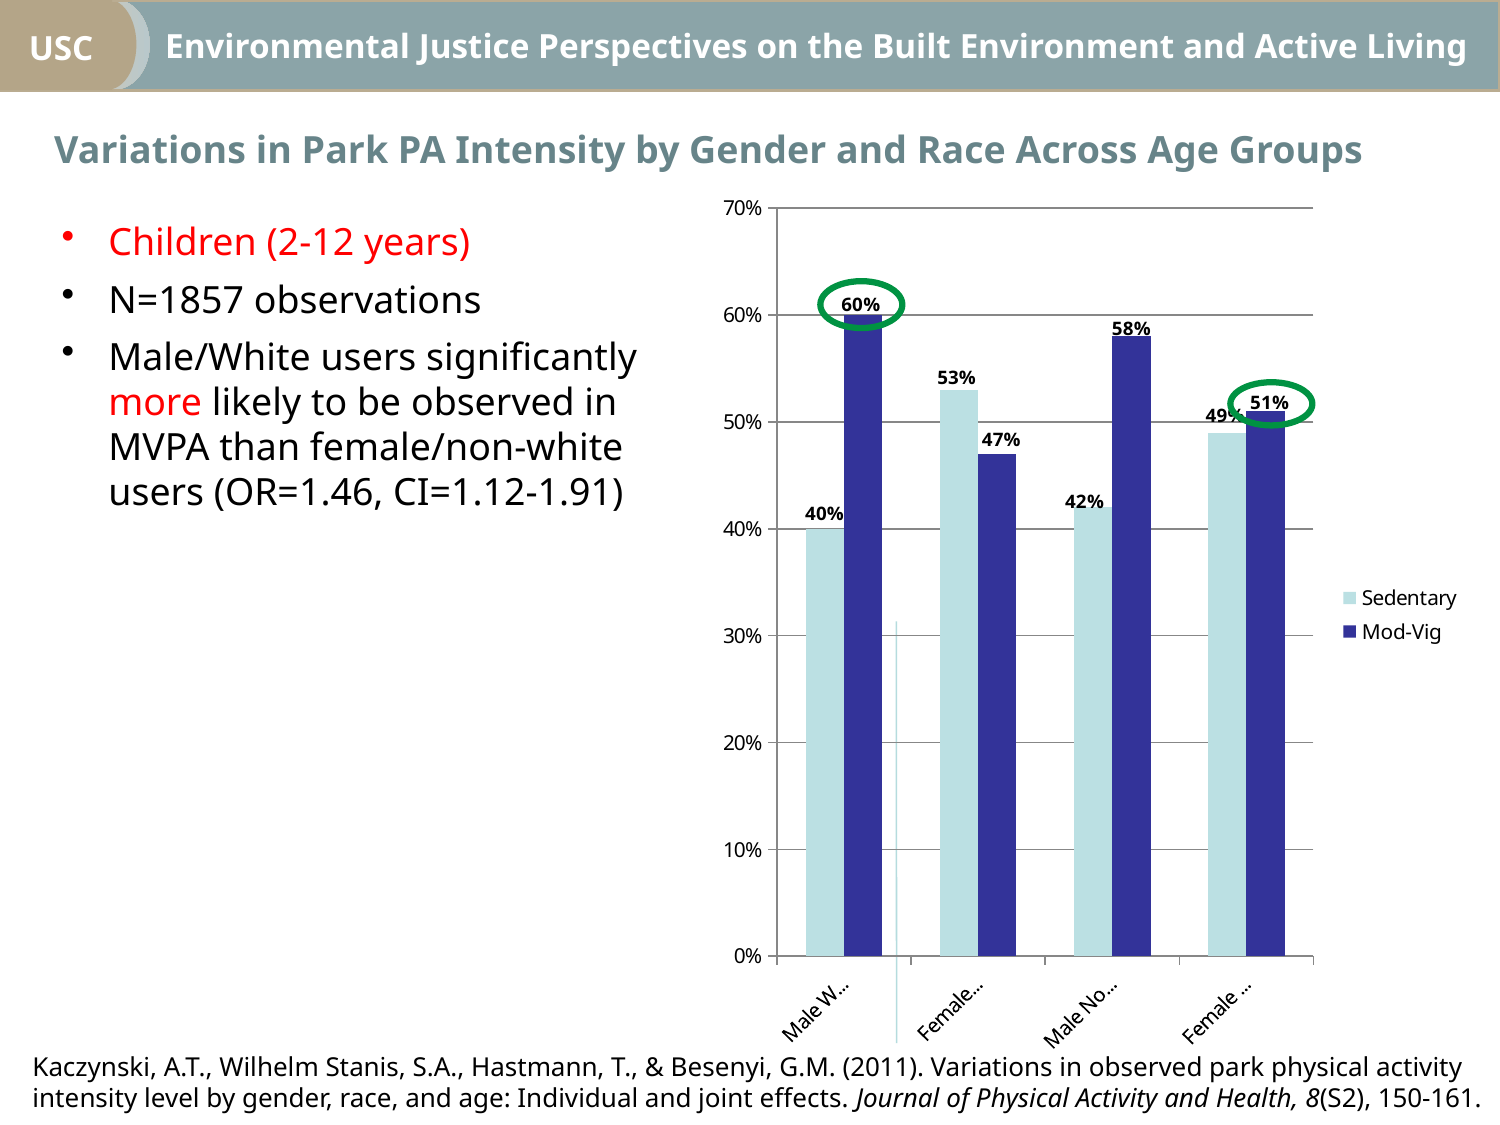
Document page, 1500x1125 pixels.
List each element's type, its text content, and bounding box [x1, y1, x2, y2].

chart [691, 187, 1477, 1055]
text_box Children (2-12 years) N=1857 observations Male/White users significantly more likely to be observed in MVPA than female/non-white users (OR=1.46, CI=1.12-1.91) [46, 210, 668, 579]
text_box Variations in Park PA Intensity by Gender and Race Across Age Groups [39, 113, 1469, 185]
text_box [7, 1037, 358, 1116]
text_box Kaczynski, A.T., Wilhelm Stanis, S.A., Hastmann, T., & Besenyi, G.M. (2011). Variations in observed park physical activity intensity level by gender, race, and age: Individual and joint effects. Journal of Physical Activity and Health, 8(S2), 150-161. [17, 1042, 1500, 1121]
